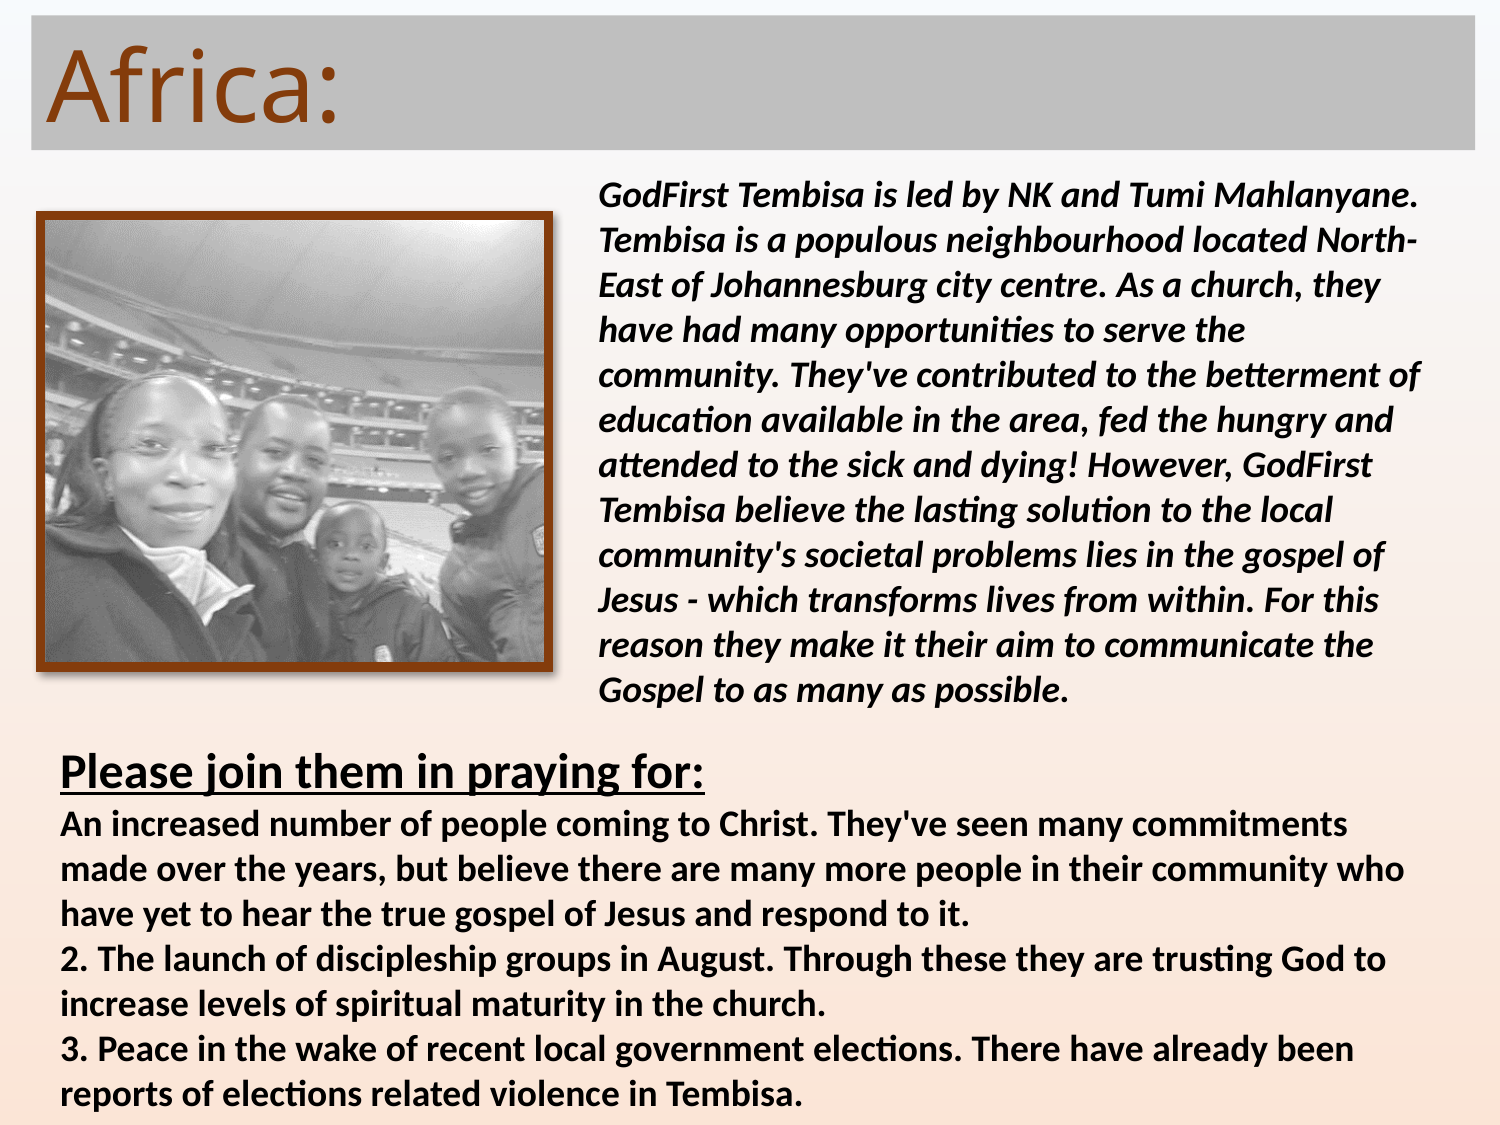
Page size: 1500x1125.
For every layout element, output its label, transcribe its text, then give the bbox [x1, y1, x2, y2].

text_box GodFirst Tembisa is led by NK and Tumi Mahlanyane. Tembisa is a populous neighbourhood located North-East of Johannesburg city centre. As a church, they have had many opportunities to serve the community. They've contributed to the betterment of education available in the area, fed the hungry and attended to the sick and dying! However, GodFirst Tembisa believe the lasting solution to the local community's societal problems lies in the gospel of Jesus - which transforms lives from within. For this reason they make it their aim to communicate the Gospel to as many as possible. [583, 162, 1449, 718]
text_box Africa: [31, 15, 1476, 151]
text_box Please join them in praying for: An increased number of people coming to Christ. They've seen many commitments made over the years, but believe there are many more people in their community who have yet to hear the true gospel of Jesus and respond to it. 2. The launch of discipleship groups in August. Through these they are trusting God to increase levels of spiritual maturity in the church. 3. Peace in the wake of recent local government elections. There have already been reports of elections related violence in Tembisa. [45, 731, 1455, 1121]
picture [45, 220, 544, 663]
